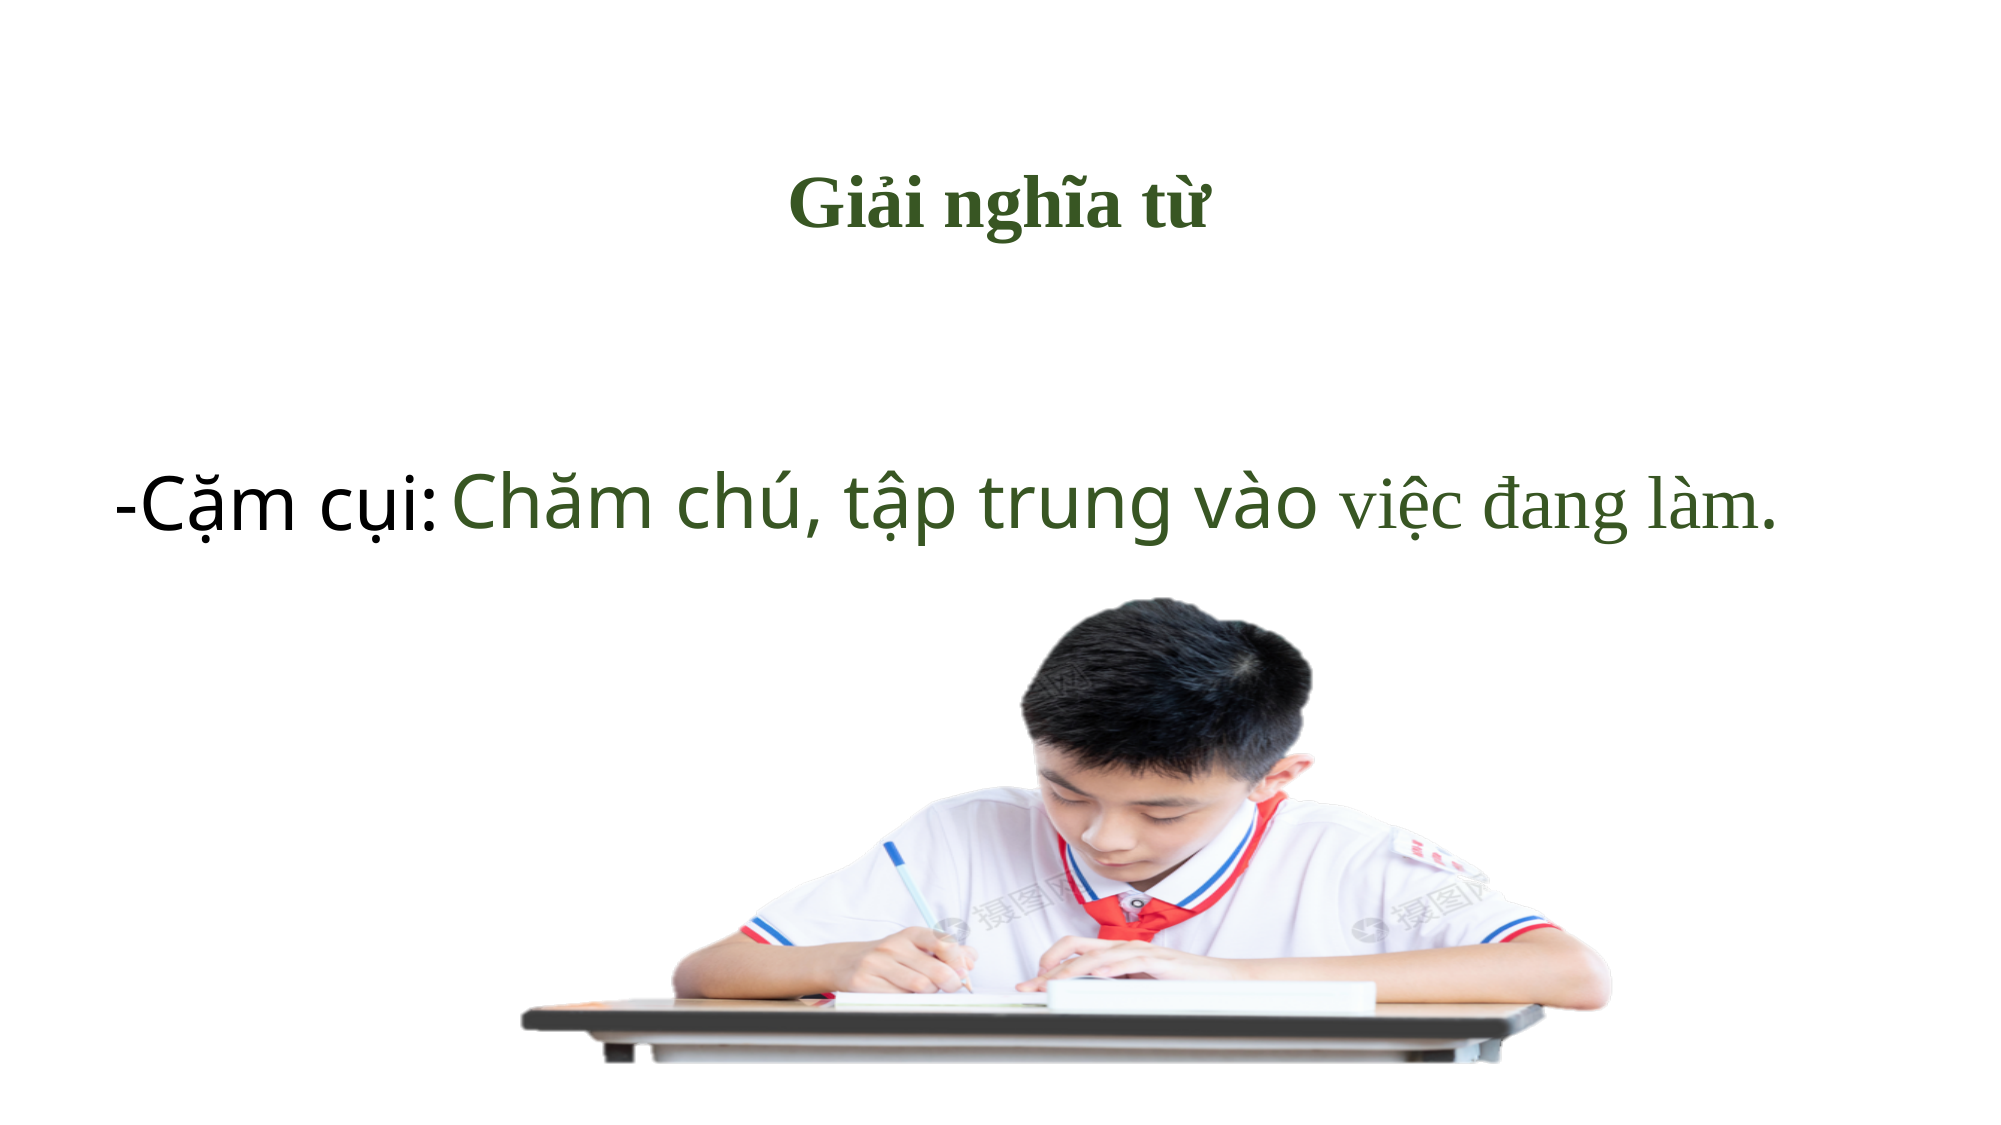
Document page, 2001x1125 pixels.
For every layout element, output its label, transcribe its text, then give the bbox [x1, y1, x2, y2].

text_box Chăm chú, tập trung vào việc đang làm. [415, 446, 1933, 552]
title Giải nghĩa từ [99, 73, 1900, 277]
picture [502, 569, 1666, 1073]
list -Cặm cụi: [99, 262, 1741, 916]
